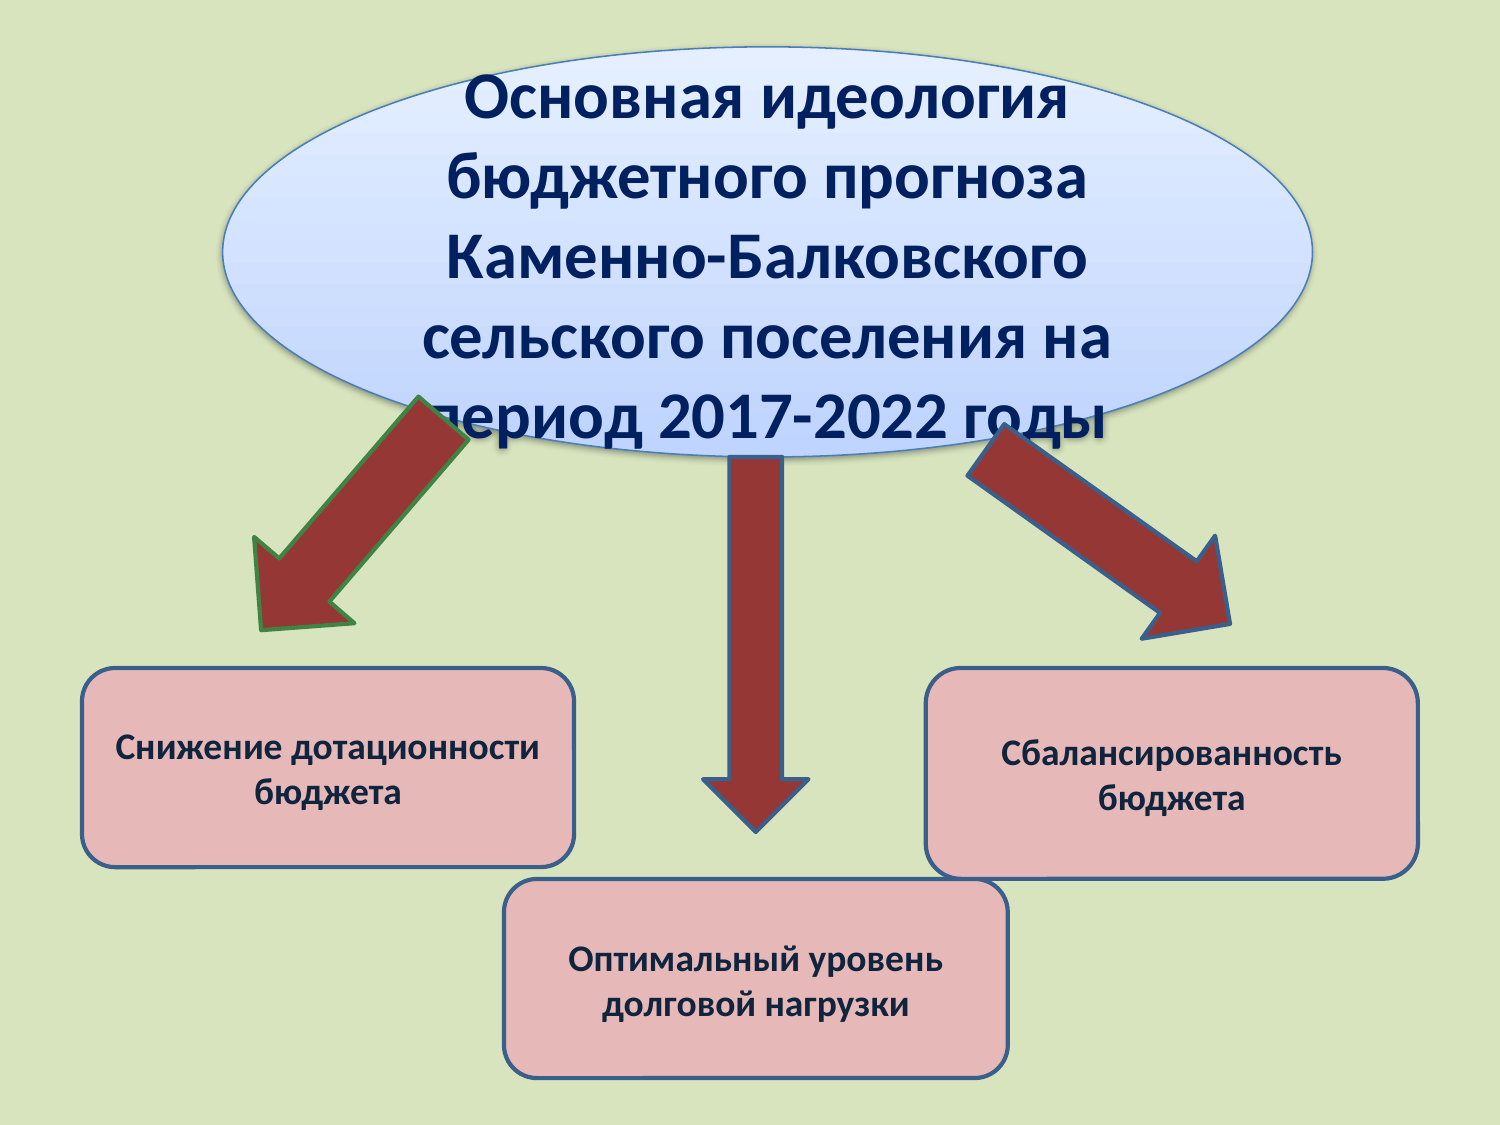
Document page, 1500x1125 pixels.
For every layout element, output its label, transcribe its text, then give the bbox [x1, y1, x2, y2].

text_box Сбалансированность бюджета [923, 665, 1421, 881]
text_box Оптимальный уровень долговой нагрузки [501, 876, 1010, 1081]
text_box [965, 422, 1233, 641]
text_box Снижение дотационности бюджета [79, 665, 577, 870]
text_box [252, 394, 471, 633]
text_box [701, 454, 811, 835]
text_box Основная идеология бюджетного прогноза Каменно-Балковского сельского поселения на период 2017-2022 годы [221, 46, 1314, 458]
